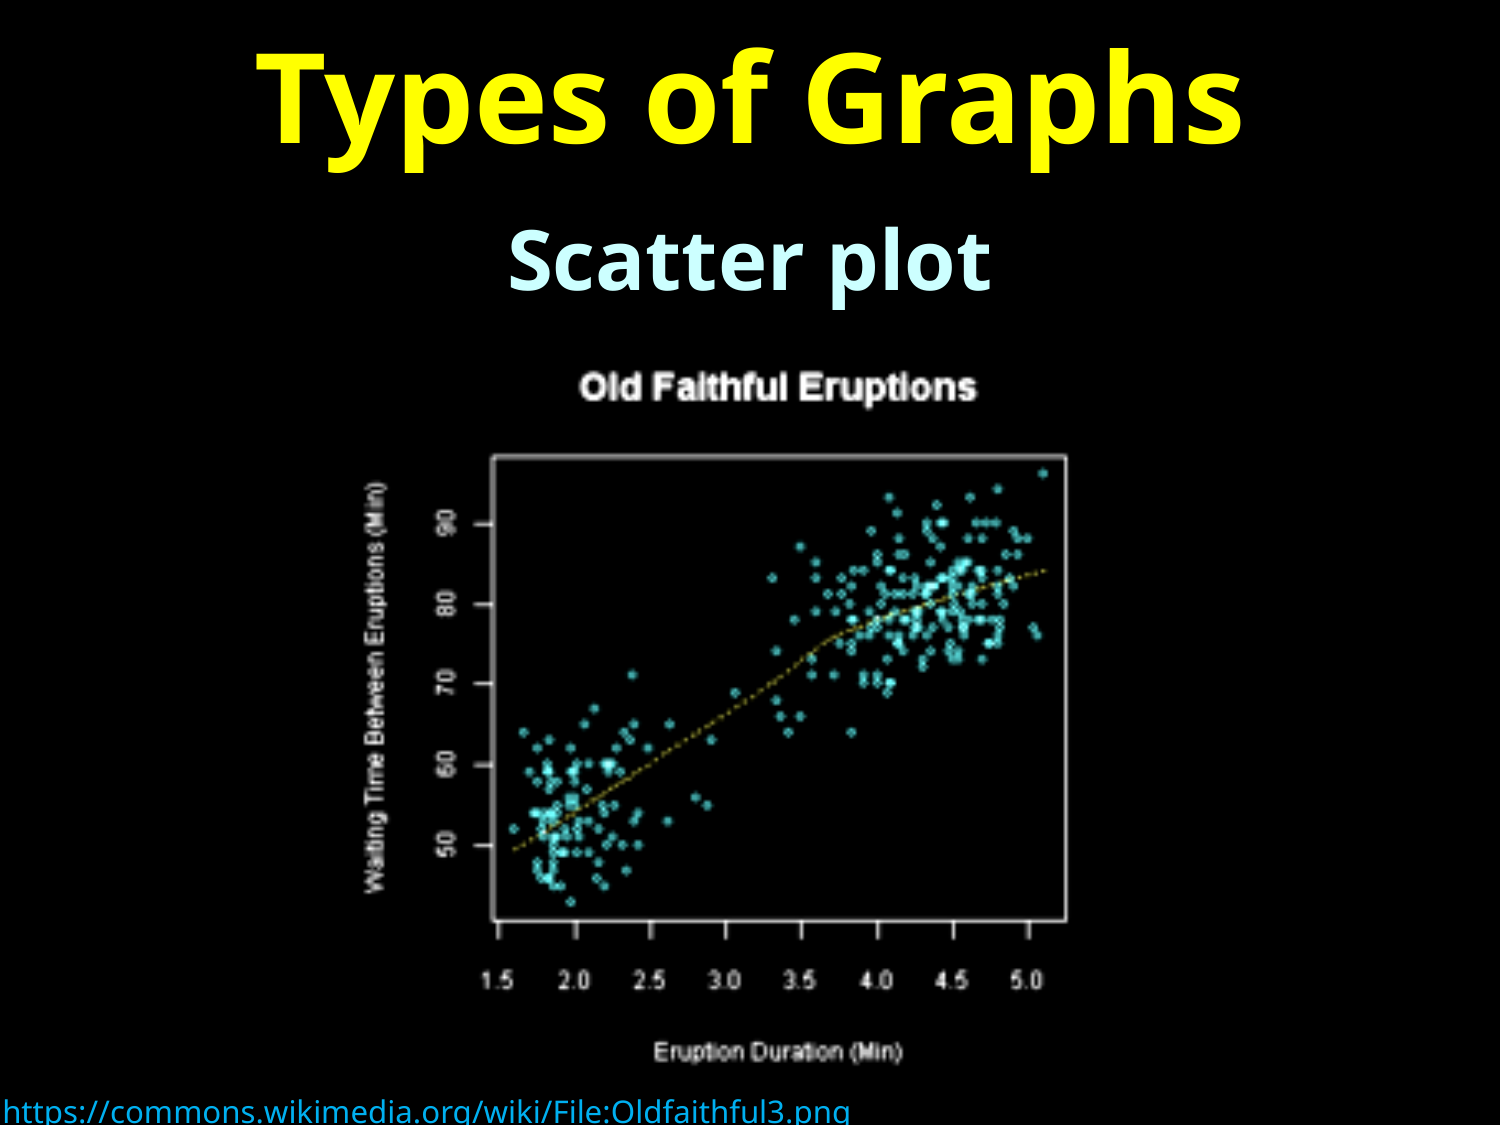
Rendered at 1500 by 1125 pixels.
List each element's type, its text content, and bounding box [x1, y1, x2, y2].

picture [351, 316, 1138, 1096]
list Scatter plot [75, 200, 1425, 1125]
text_box https://commons.wikimedia.org/wiki/File:Oldfaithful3.png [0, 1084, 1075, 1125]
title Types of Graphs [0, 0, 1500, 188]
